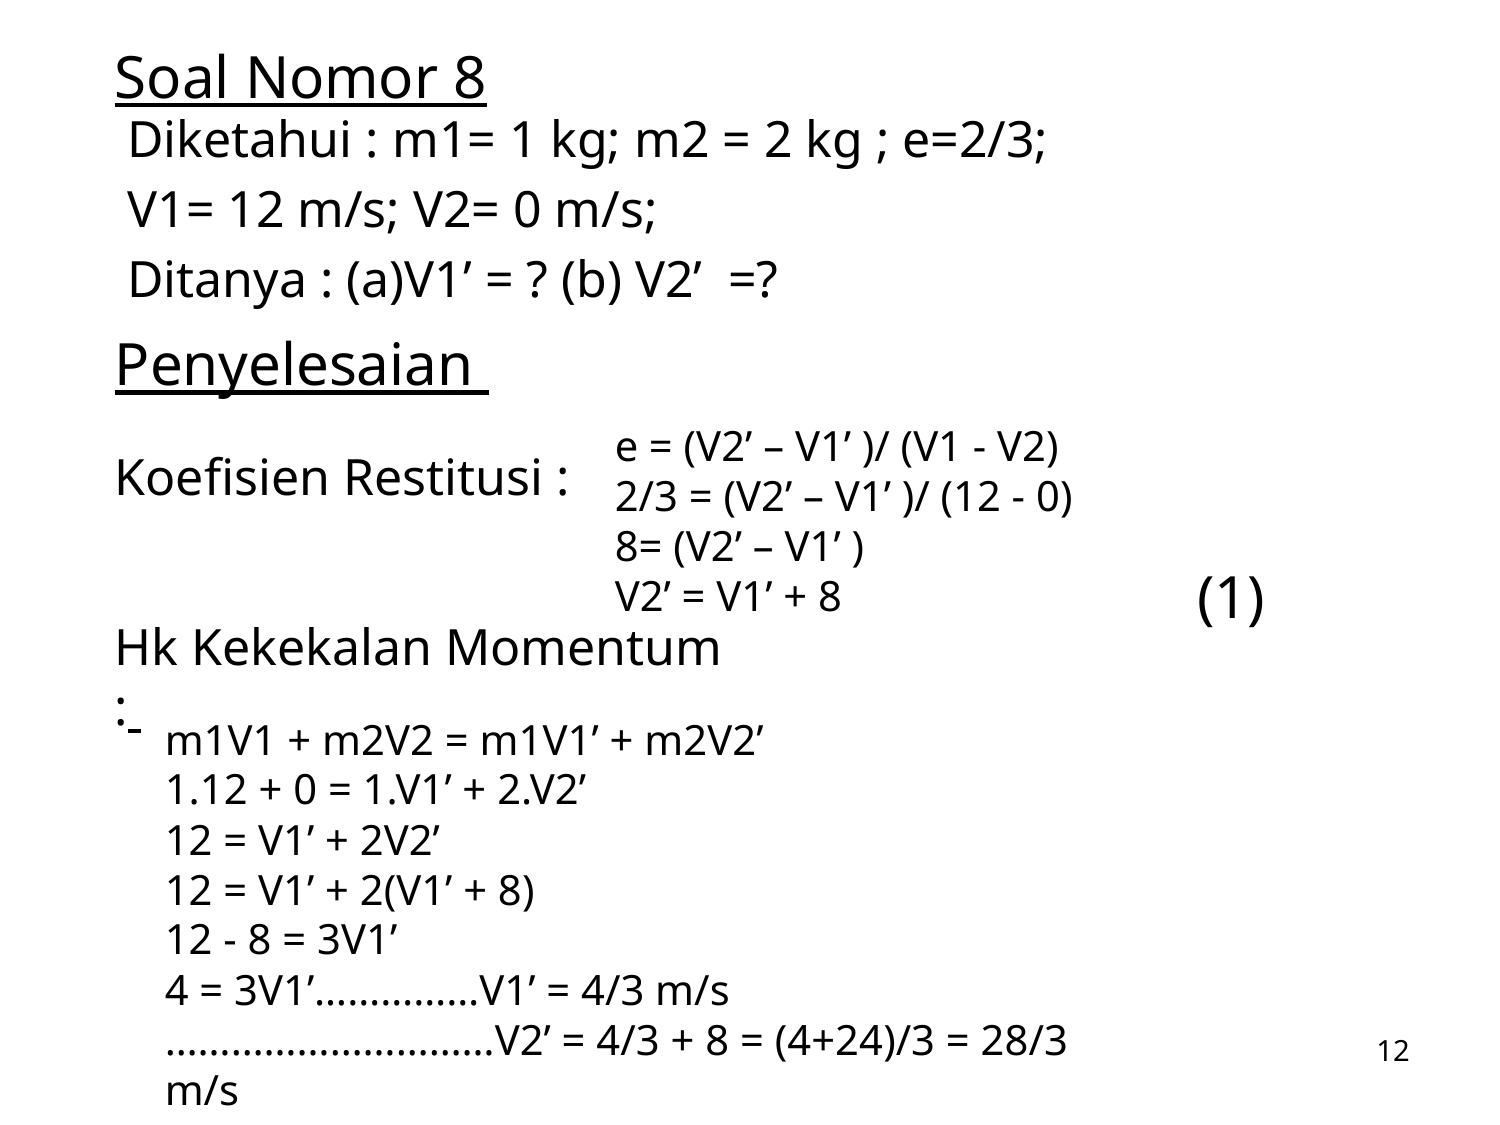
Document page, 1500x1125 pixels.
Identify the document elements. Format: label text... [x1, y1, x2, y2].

subtitle Diketahui : m1= 1 kg; m2 = 2 kg ; e=2/3; V1= 12 m/s; V2= 0 m/s; Ditanya : (a)V1’ = ? (b) V2’ =? [112, 99, 1500, 388]
text_box Hk Kekekalan Momentum : [99, 637, 738, 713]
text_box e = (V2’ – V1’ )/ (V1 - V2) 2/3 = (V2’ – V1’ )/ (12 - 0) 8= (V2’ – V1’ ) V2’ = V1’ + 8 [600, 412, 1150, 628]
text_box m1V1 + m2V2 = m1V1’ + m2V2’ 1.12 + 0 = 1.V1’ + 2.V2’ 12 = V1’ + 2V2’ 12 = V1’ + 2(V1’ + 8) 12 - 8 = 3V1’ 4 = 3V1’……………V1’ = 4/3 m/s …………………………V2’ = 4/3 + 8 = (4+24)/3 = 28/3 m/s [150, 705, 1163, 1125]
title Soal Nomor 8 [99, 37, 1426, 113]
text_box Penyelesaian [99, 324, 1425, 400]
text_box (1) [1162, 552, 1300, 638]
slide_number 12 [1163, 1024, 1426, 1103]
text_box Koefisien Restitusi : [99, 437, 738, 513]
